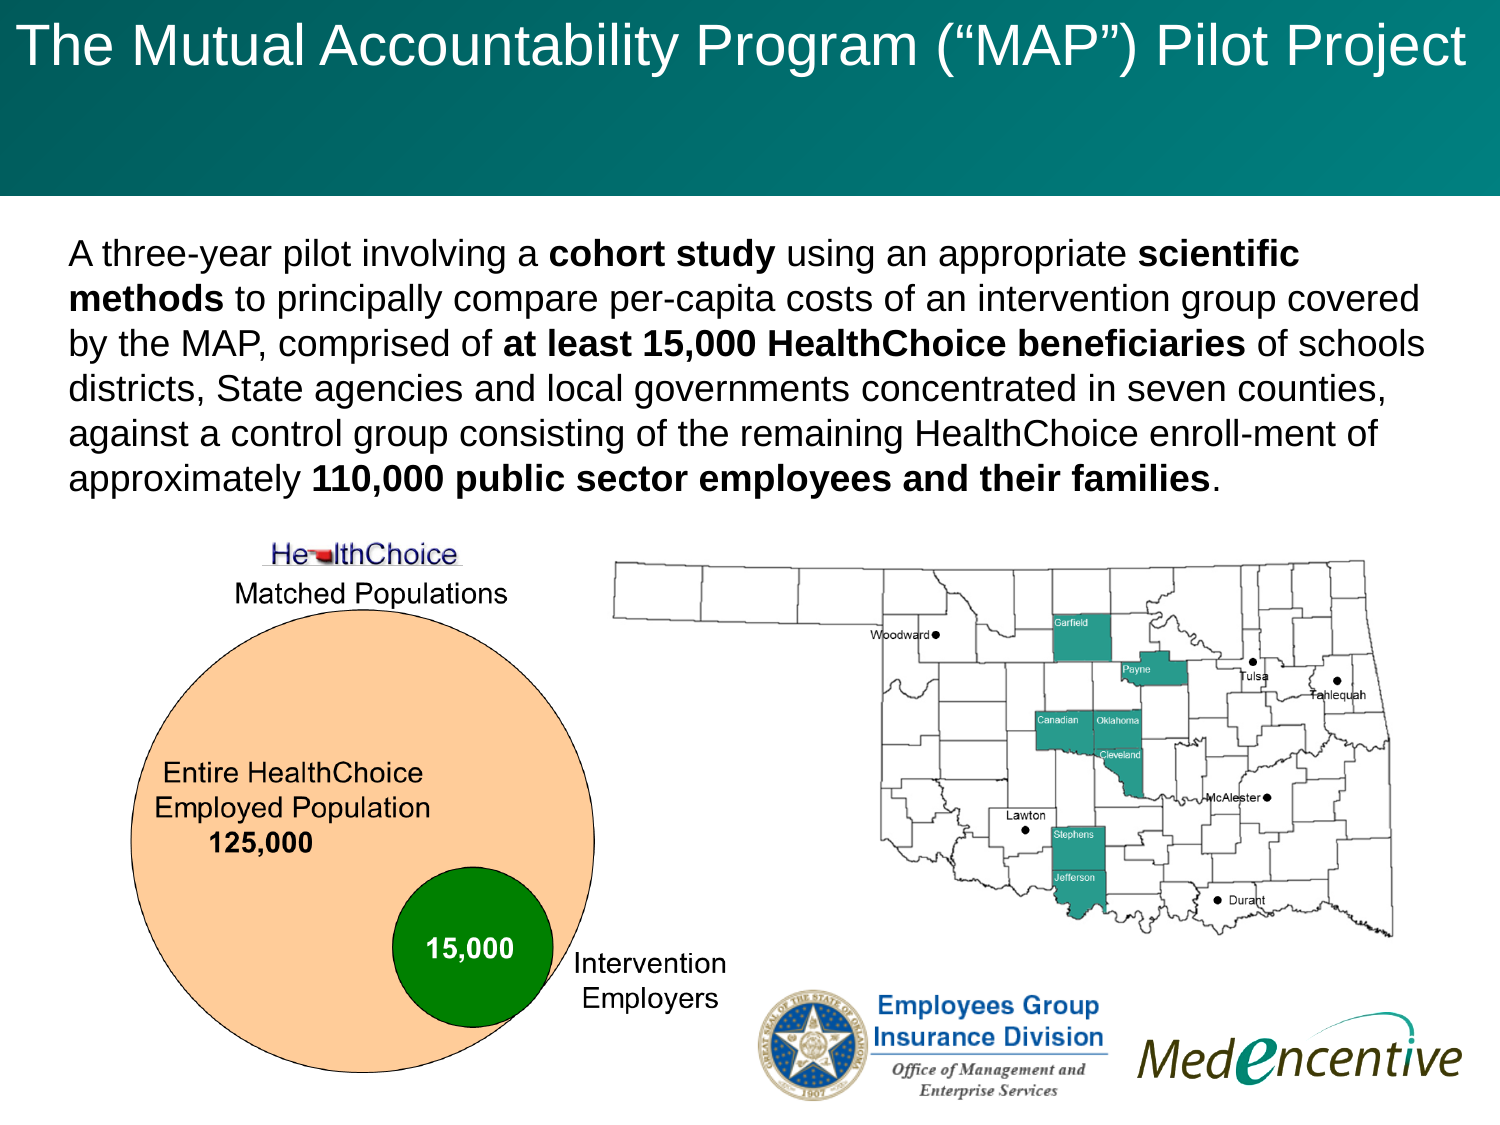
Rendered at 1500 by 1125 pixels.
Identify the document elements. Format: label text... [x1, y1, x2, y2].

picture [83, 539, 1404, 1104]
list A three-year pilot involving a cohort study using an appropriate scientific methods to principally compare per-capita costs of an intervention group covered by the MAP, comprised of at least 15,000 HealthChoice beneficiaries of schools districts, State agencies and local governments concentrated in seven counties, against a control group consisting of the remaining HealthChoice enroll-ment of approximately 110,000 public sector employees and their families. [53, 221, 1449, 874]
text_box The Mutual Accountability Program (“MAP”) Pilot Project [0, 0, 1500, 196]
